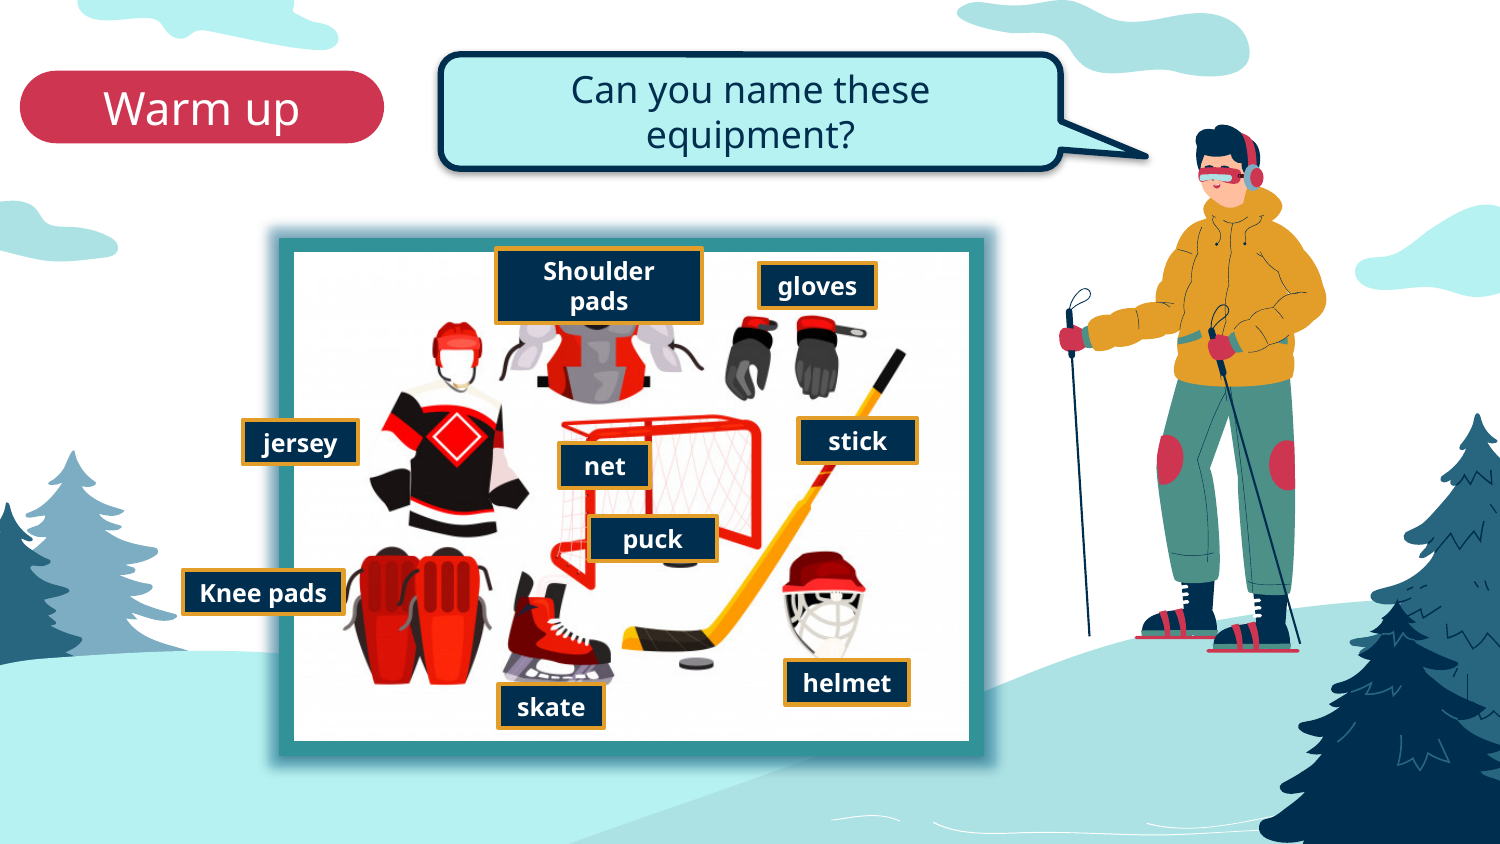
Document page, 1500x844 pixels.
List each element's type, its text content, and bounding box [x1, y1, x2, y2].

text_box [1057, 124, 1335, 653]
text_box Warm up [19, 70, 385, 144]
text_box jersey [241, 418, 288, 466]
text_box Knee pads [181, 568, 288, 616]
text_box Can you name these equipment? [437, 51, 1072, 172]
picture [293, 252, 970, 742]
text_box Shoulder pads [494, 246, 704, 250]
